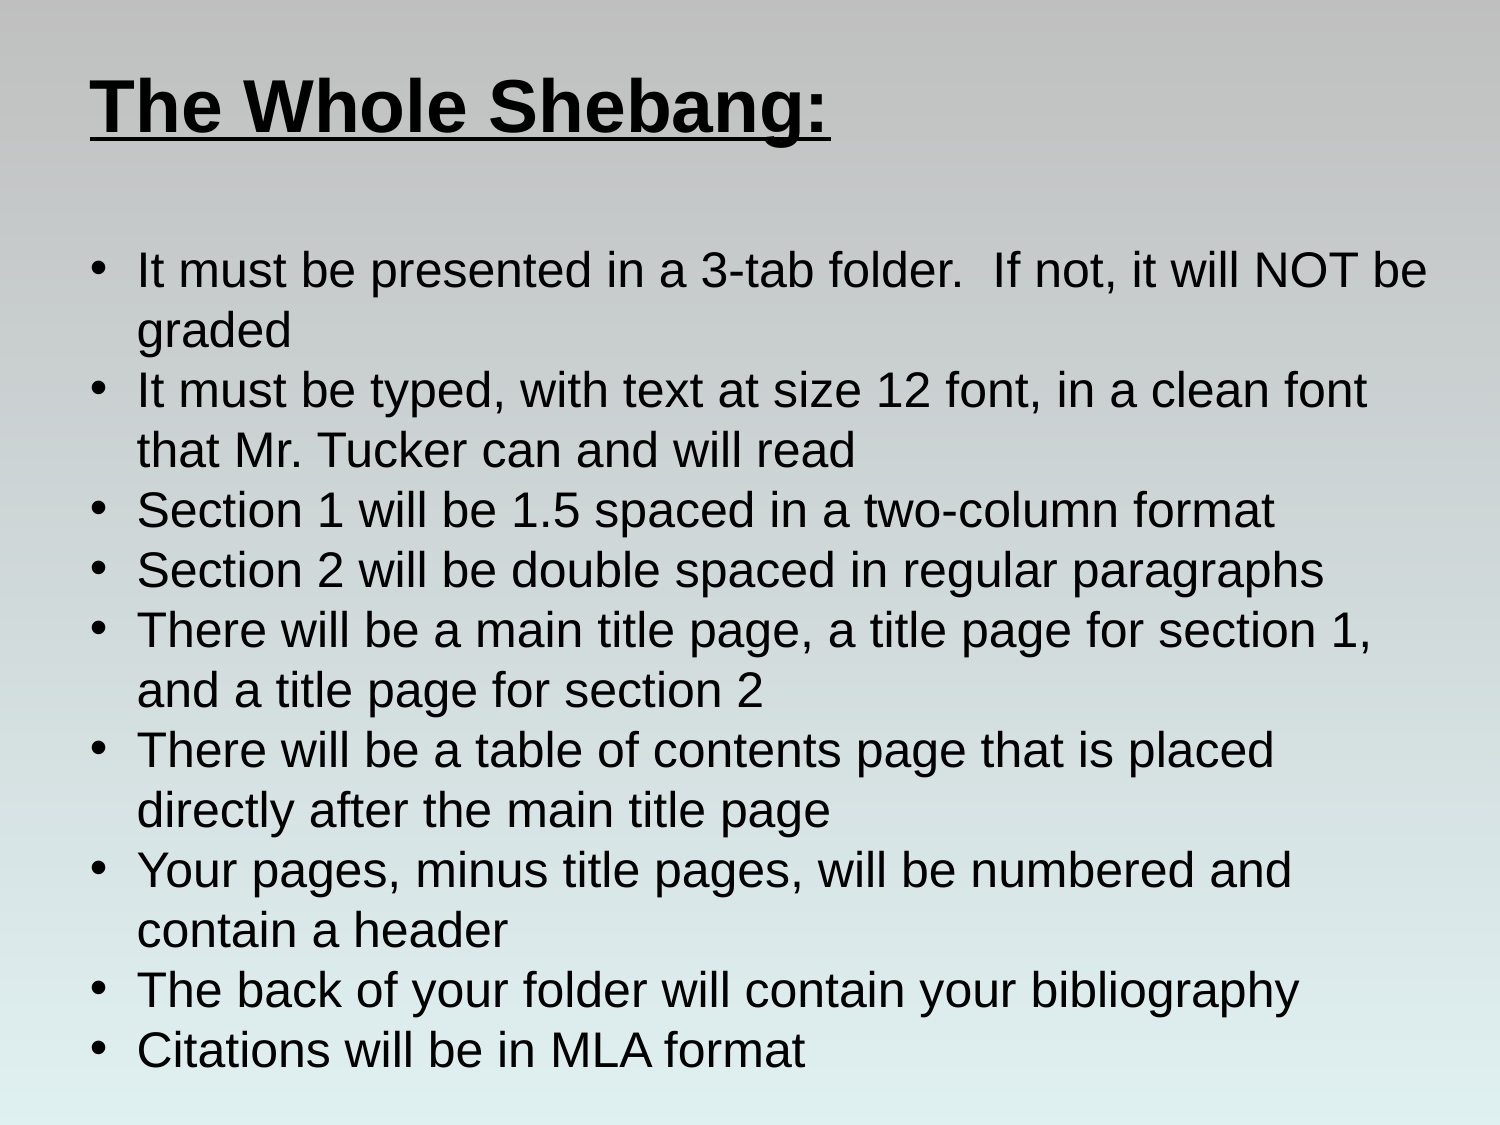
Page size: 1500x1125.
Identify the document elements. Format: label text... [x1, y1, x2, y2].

text_box The Whole Shebang: It must be presented in a 3-tab folder. If not, it will NOT be graded It must be typed, with text at size 12 font, in a clean font that Mr. Tucker can and will read Section 1 will be 1.5 spaced in a two-column format Section 2 will be double spaced in regular paragraphs There will be a main title page, a title page for section 1, and a title page for section 2 There will be a table of contents page that is placed directly after the main title page Your pages, minus title pages, will be numbered and contain a header The back of your folder will contain your bibliography Citations will be in MLA format [75, 49, 1463, 1085]
